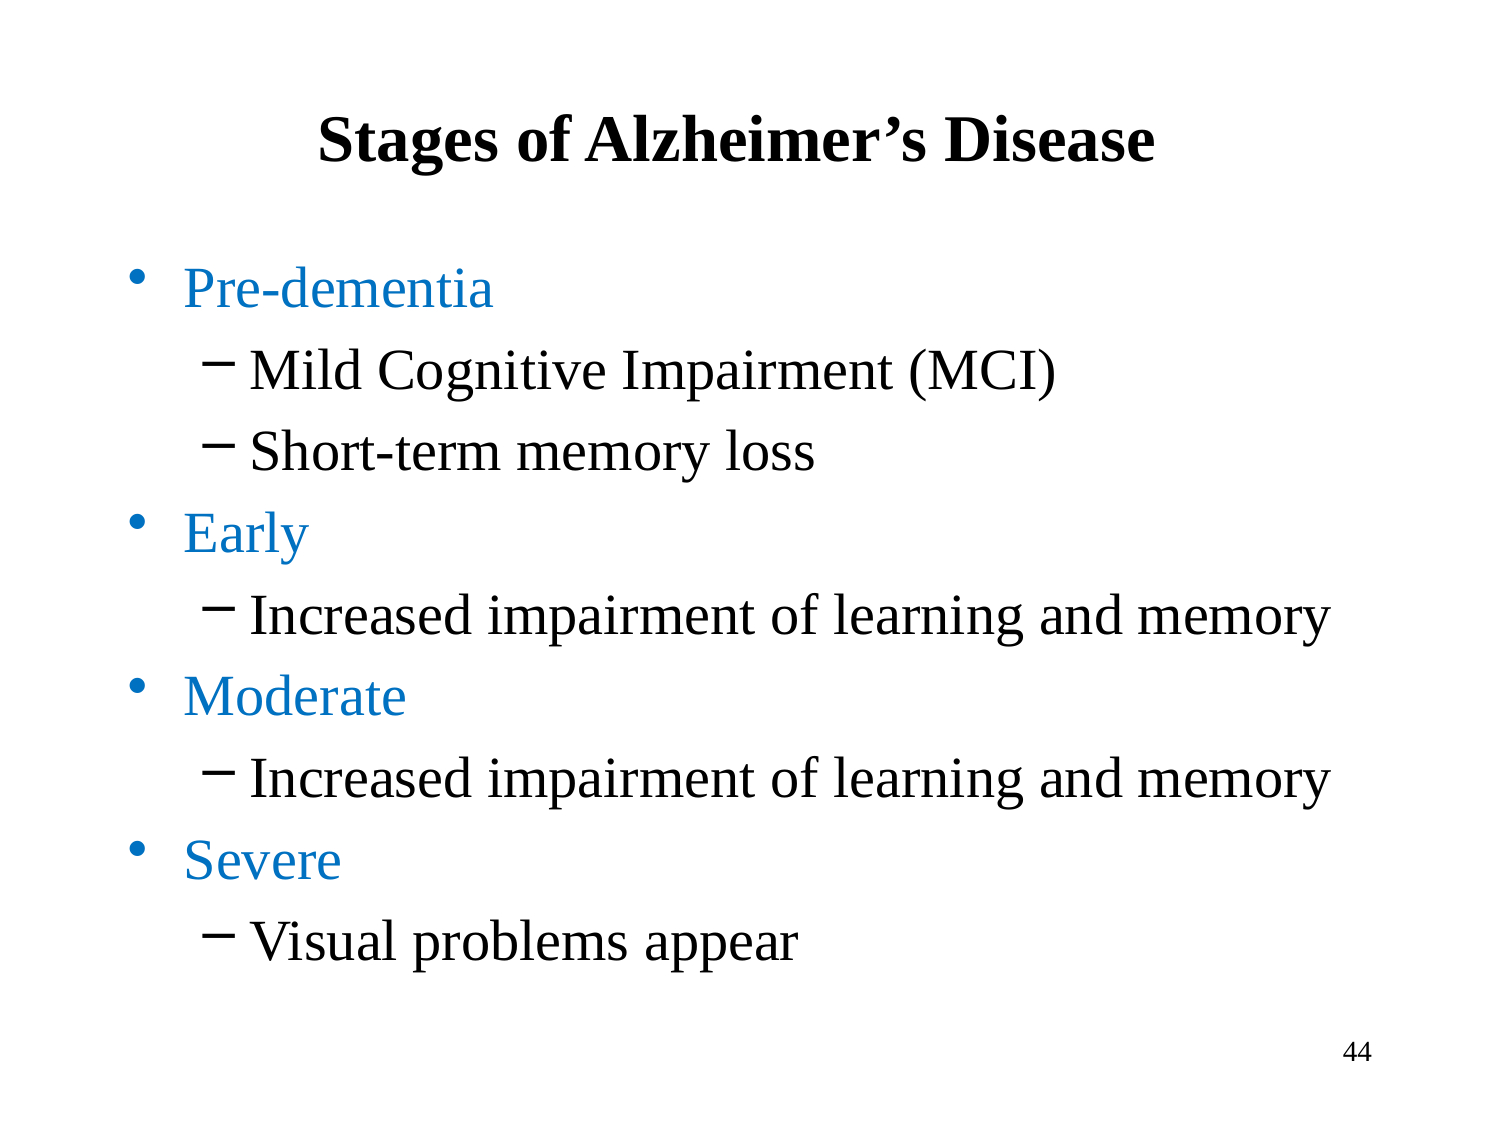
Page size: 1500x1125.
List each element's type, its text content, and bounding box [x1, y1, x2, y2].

title Stages of Alzheimer’s Disease [99, 58, 1375, 211]
list Pre-dementia Mild Cognitive Impairment (MCI) Short-term memory loss Early Increased impairment of learning and memory Moderate Increased impairment of learning and memory Severe Visual problems appear [112, 241, 1388, 1000]
slide_number 44 [1074, 1024, 1388, 1101]
